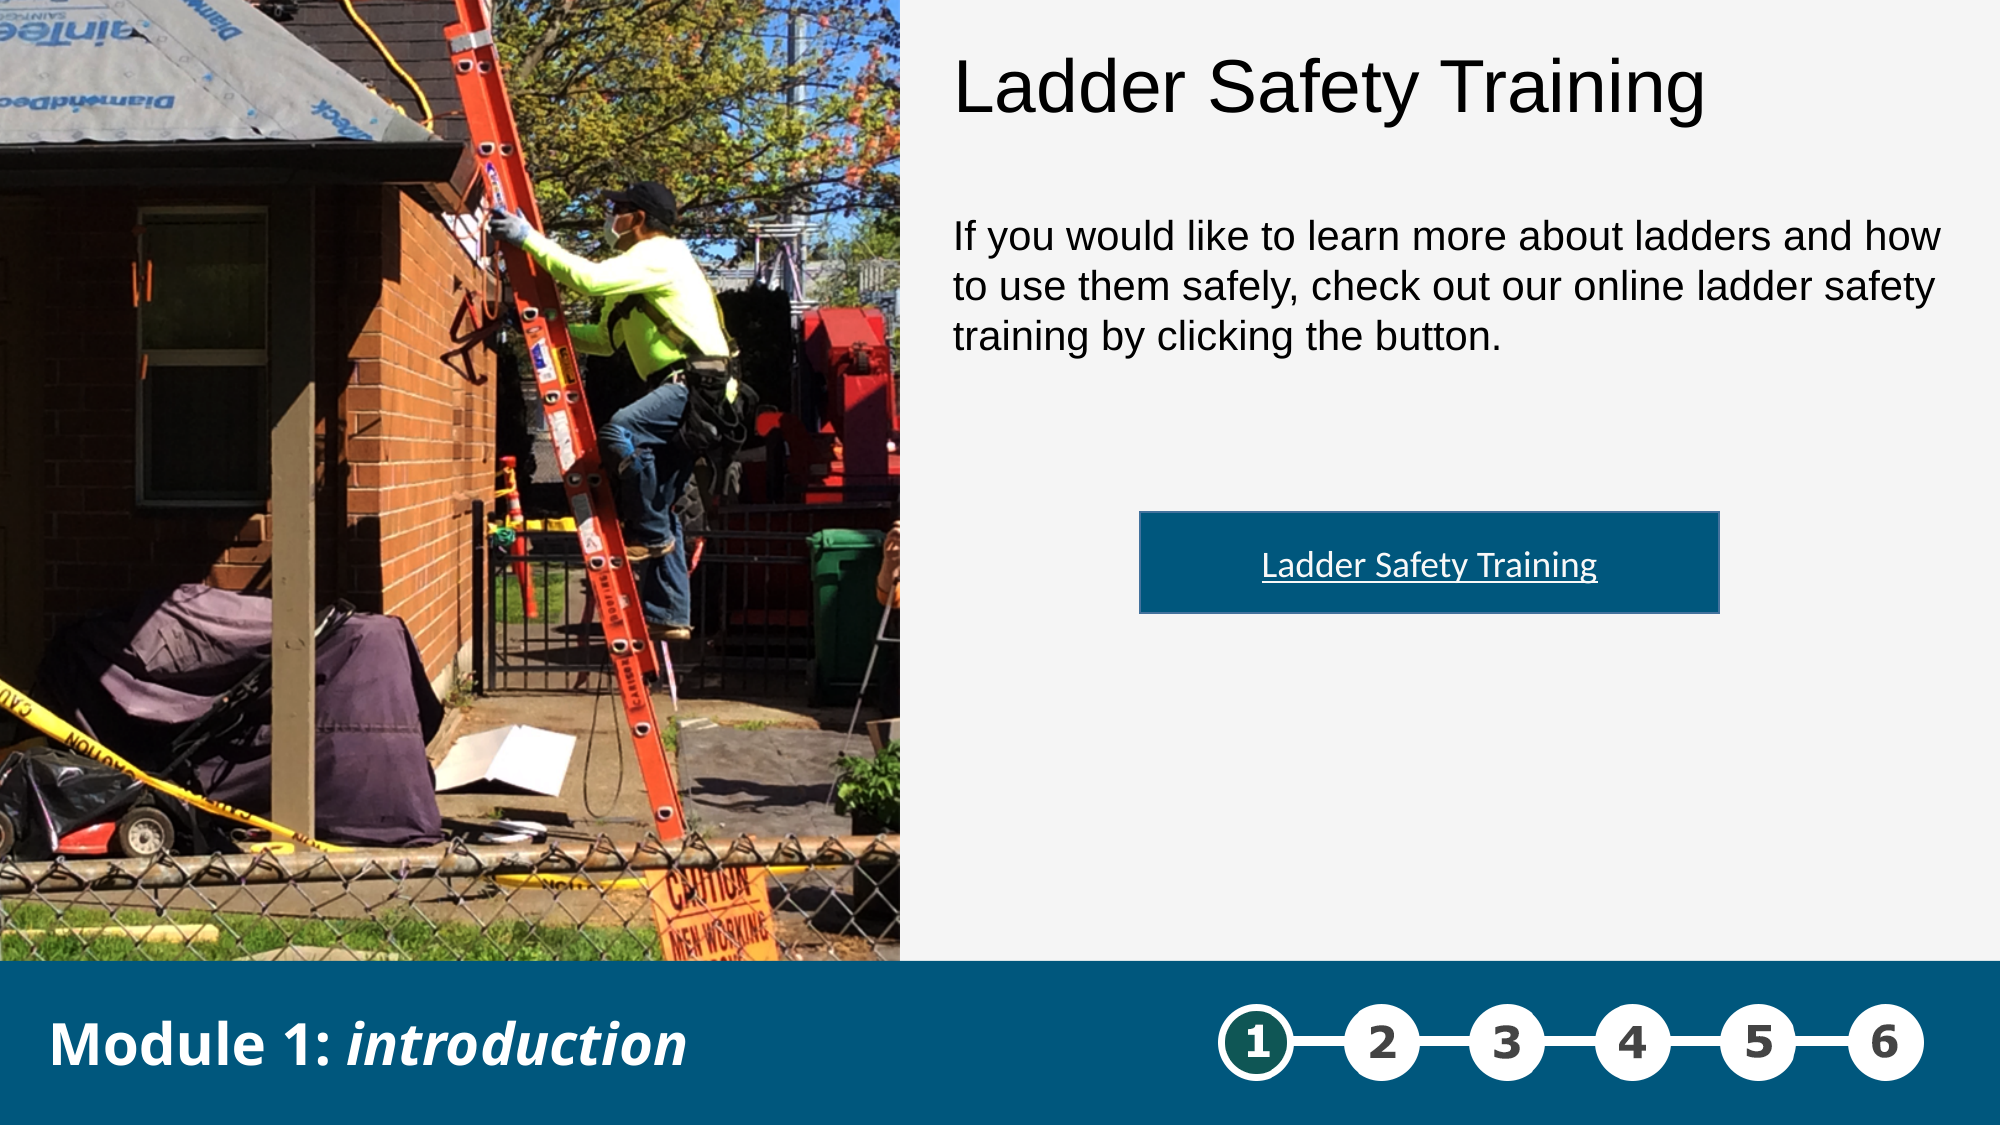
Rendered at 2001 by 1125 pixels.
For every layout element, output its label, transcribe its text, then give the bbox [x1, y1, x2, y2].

text_box [0, 960, 2000, 1125]
text_box Module 1: introduction [33, 999, 985, 1085]
text_box Ladder Safety Training [1139, 511, 1720, 614]
text_box If you would like to learn more about ladders and how to use them safely, check out our online ladder safety training by clicking the button. [938, 201, 1968, 392]
title Ladder Safety Training [938, 39, 1863, 201]
picture [0, 0, 900, 960]
picture [1219, 1005, 1923, 1080]
